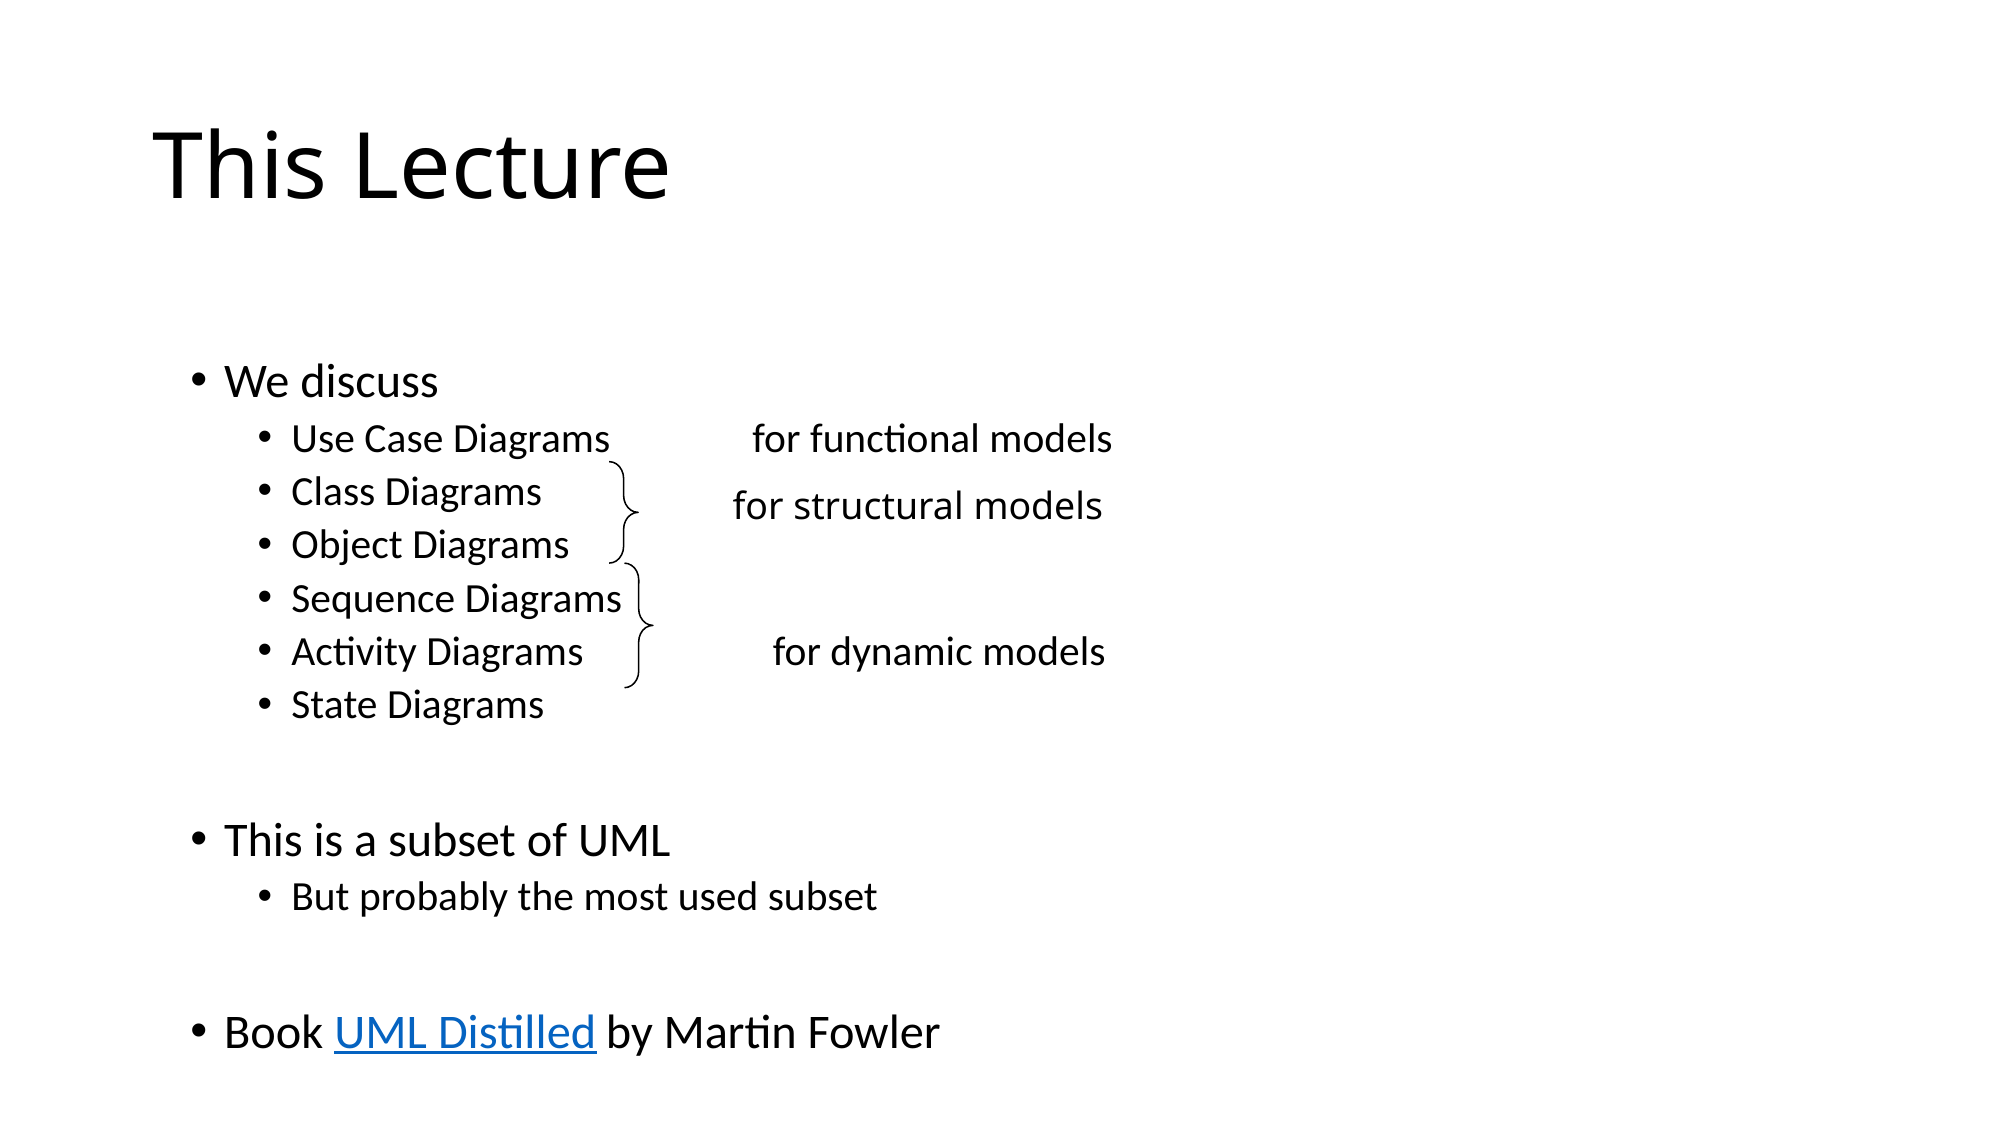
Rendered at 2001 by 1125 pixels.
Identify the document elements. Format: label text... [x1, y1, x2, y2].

text_box [609, 461, 639, 564]
text_box [624, 563, 653, 688]
list We discuss Use Case Diagrams for functional models Class Diagrams Object Diagrams Sequence Diagrams Activity Diagrams for dynamic models State Diagrams This is a subset of UML But probably the most used subset Book UML Distilled by Martin Fowler [175, 348, 1826, 1074]
text_box for structural models [717, 474, 1119, 535]
title This Lecture [137, 59, 1863, 278]
